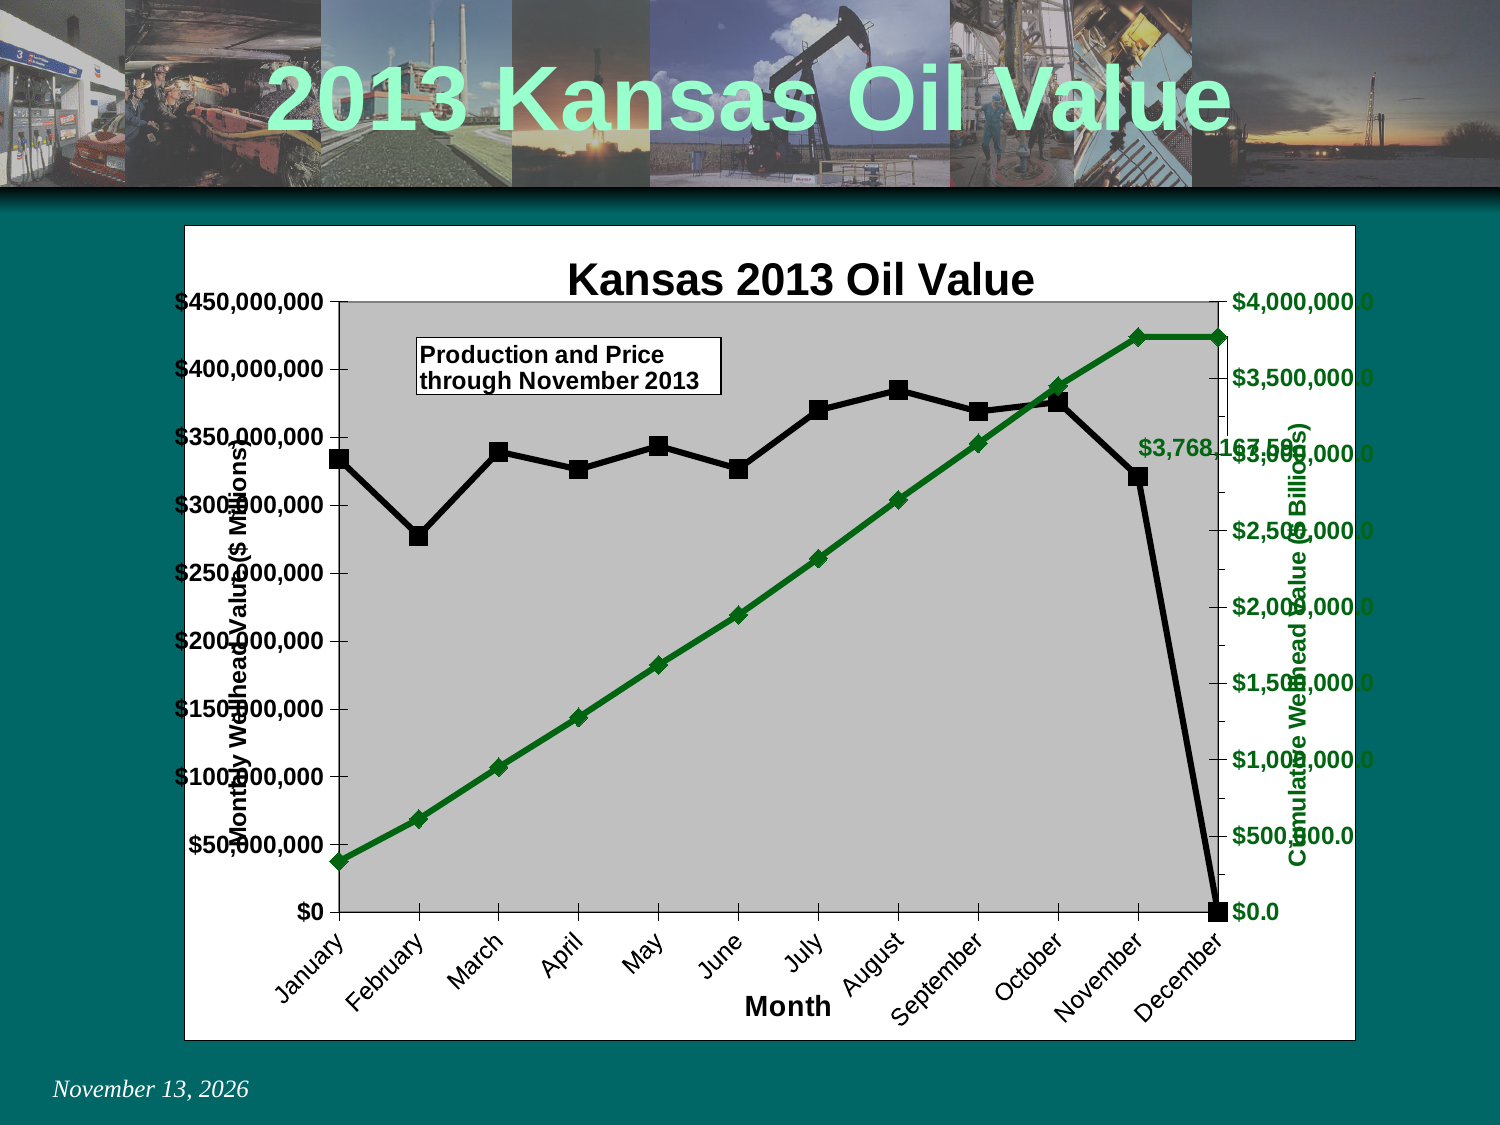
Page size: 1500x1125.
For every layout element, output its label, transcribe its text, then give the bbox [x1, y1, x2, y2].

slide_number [37, 1049, 350, 1125]
chart [174, 224, 1375, 1041]
title 2013 Kansas Oil Value [112, 0, 1388, 188]
